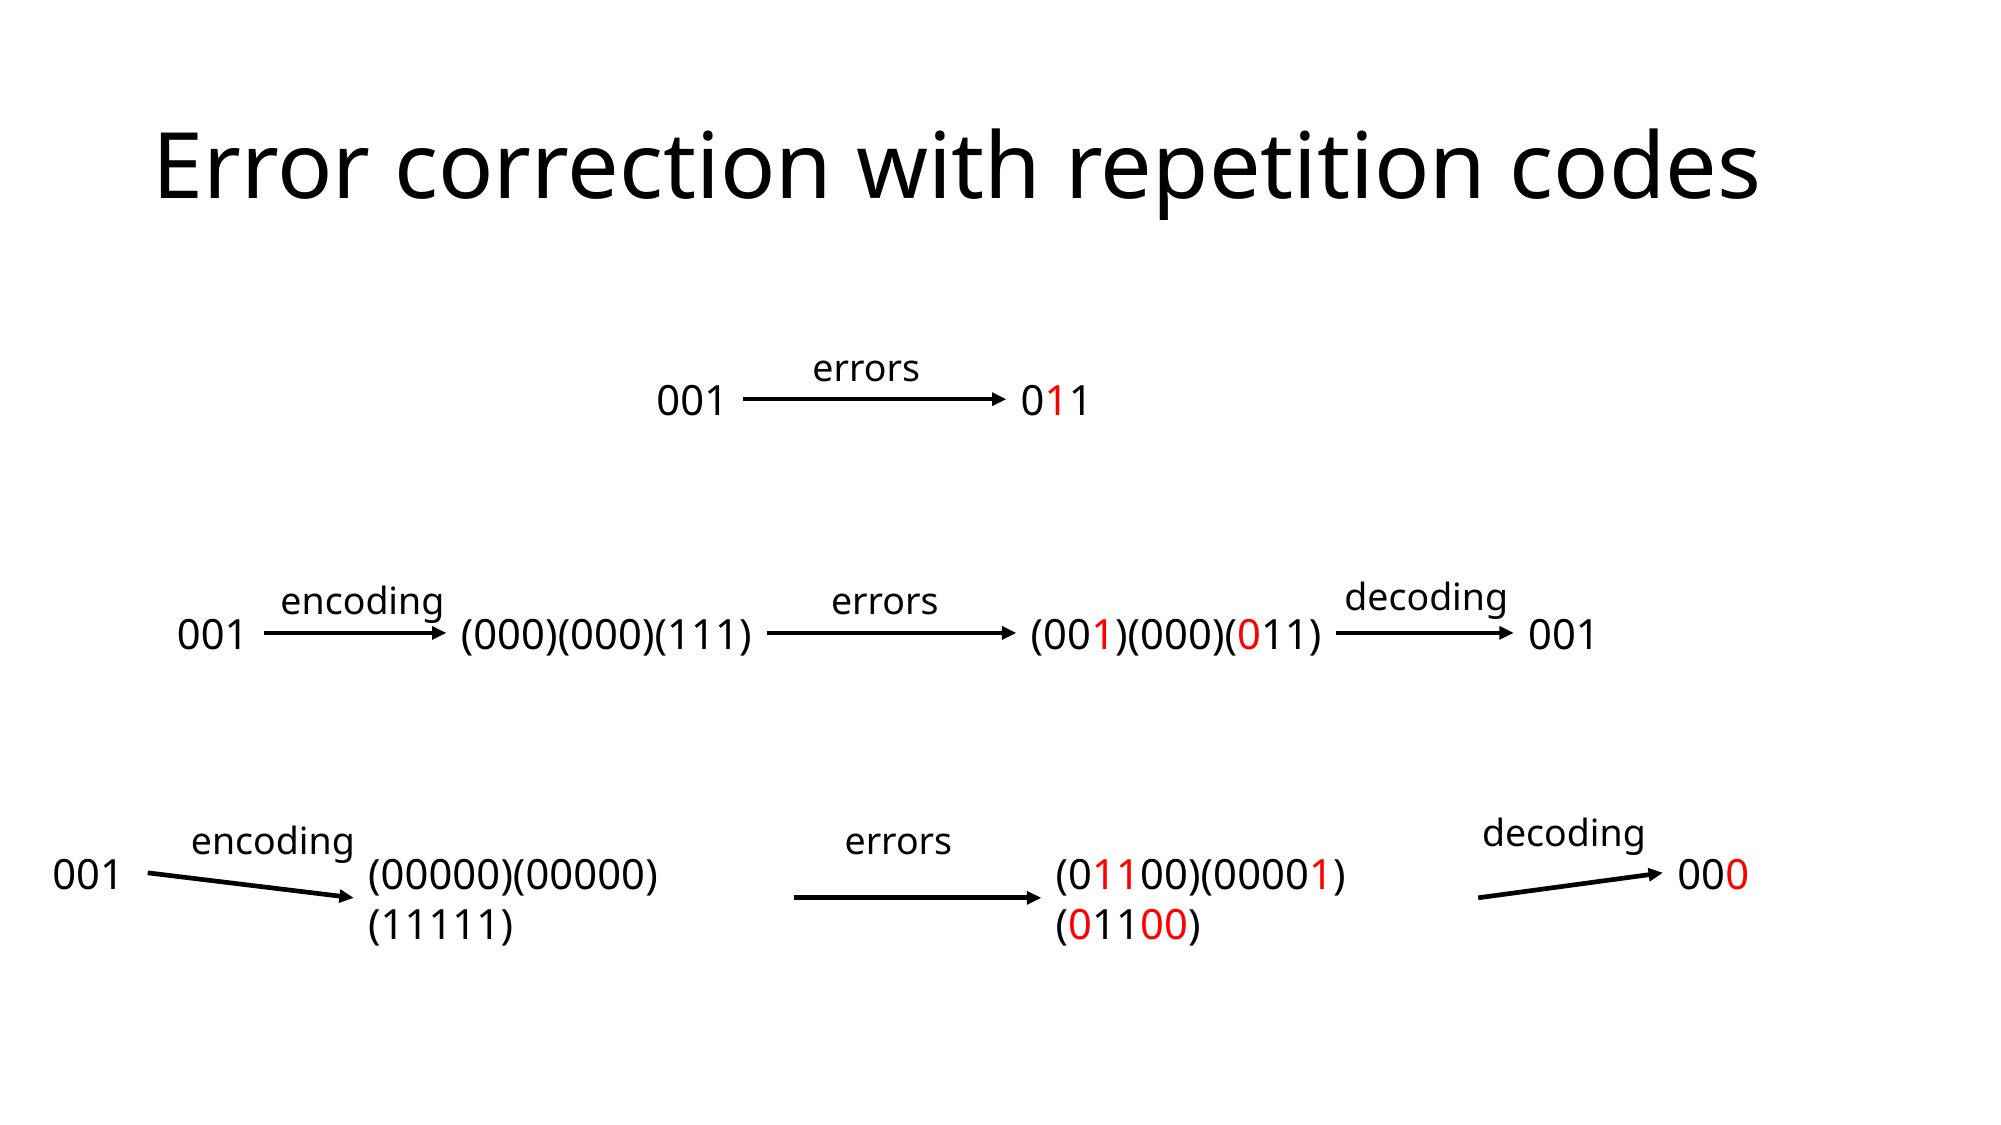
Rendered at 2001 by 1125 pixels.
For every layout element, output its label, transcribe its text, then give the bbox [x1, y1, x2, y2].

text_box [1477, 801, 1761, 907]
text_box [795, 809, 1477, 907]
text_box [36, 809, 795, 907]
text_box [644, 335, 1105, 433]
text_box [1325, 565, 1612, 667]
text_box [757, 569, 1325, 667]
title Error correction with repetition codes [137, 59, 1863, 278]
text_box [165, 569, 757, 667]
